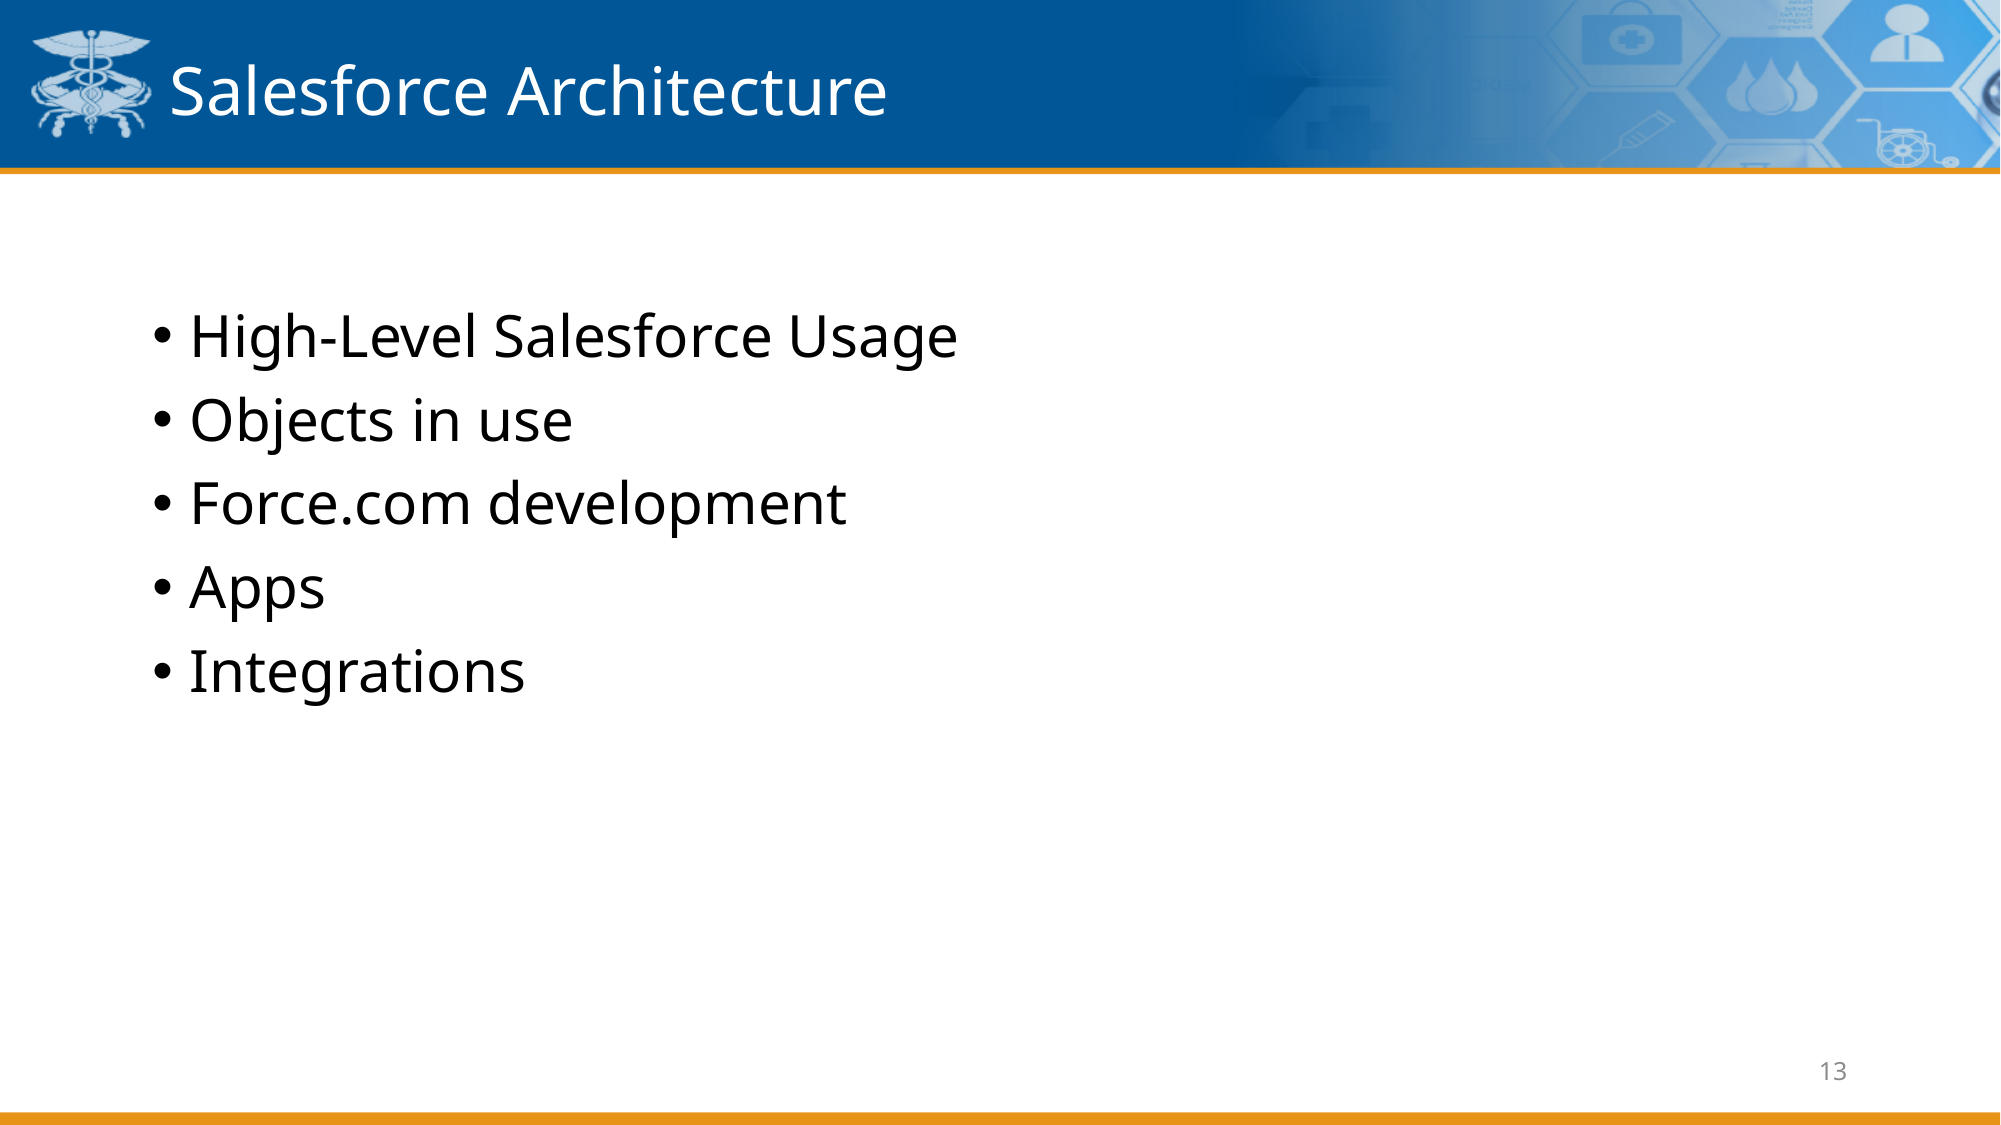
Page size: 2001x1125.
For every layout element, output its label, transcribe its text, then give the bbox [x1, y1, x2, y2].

title Salesforce Architecture [154, 31, 1880, 158]
slide_number 13 [1412, 1042, 1863, 1103]
picture [0, 0, 2001, 1125]
list High-Level Salesforce Usage Objects in use Force.com development Apps Integrations [137, 299, 1863, 1014]
